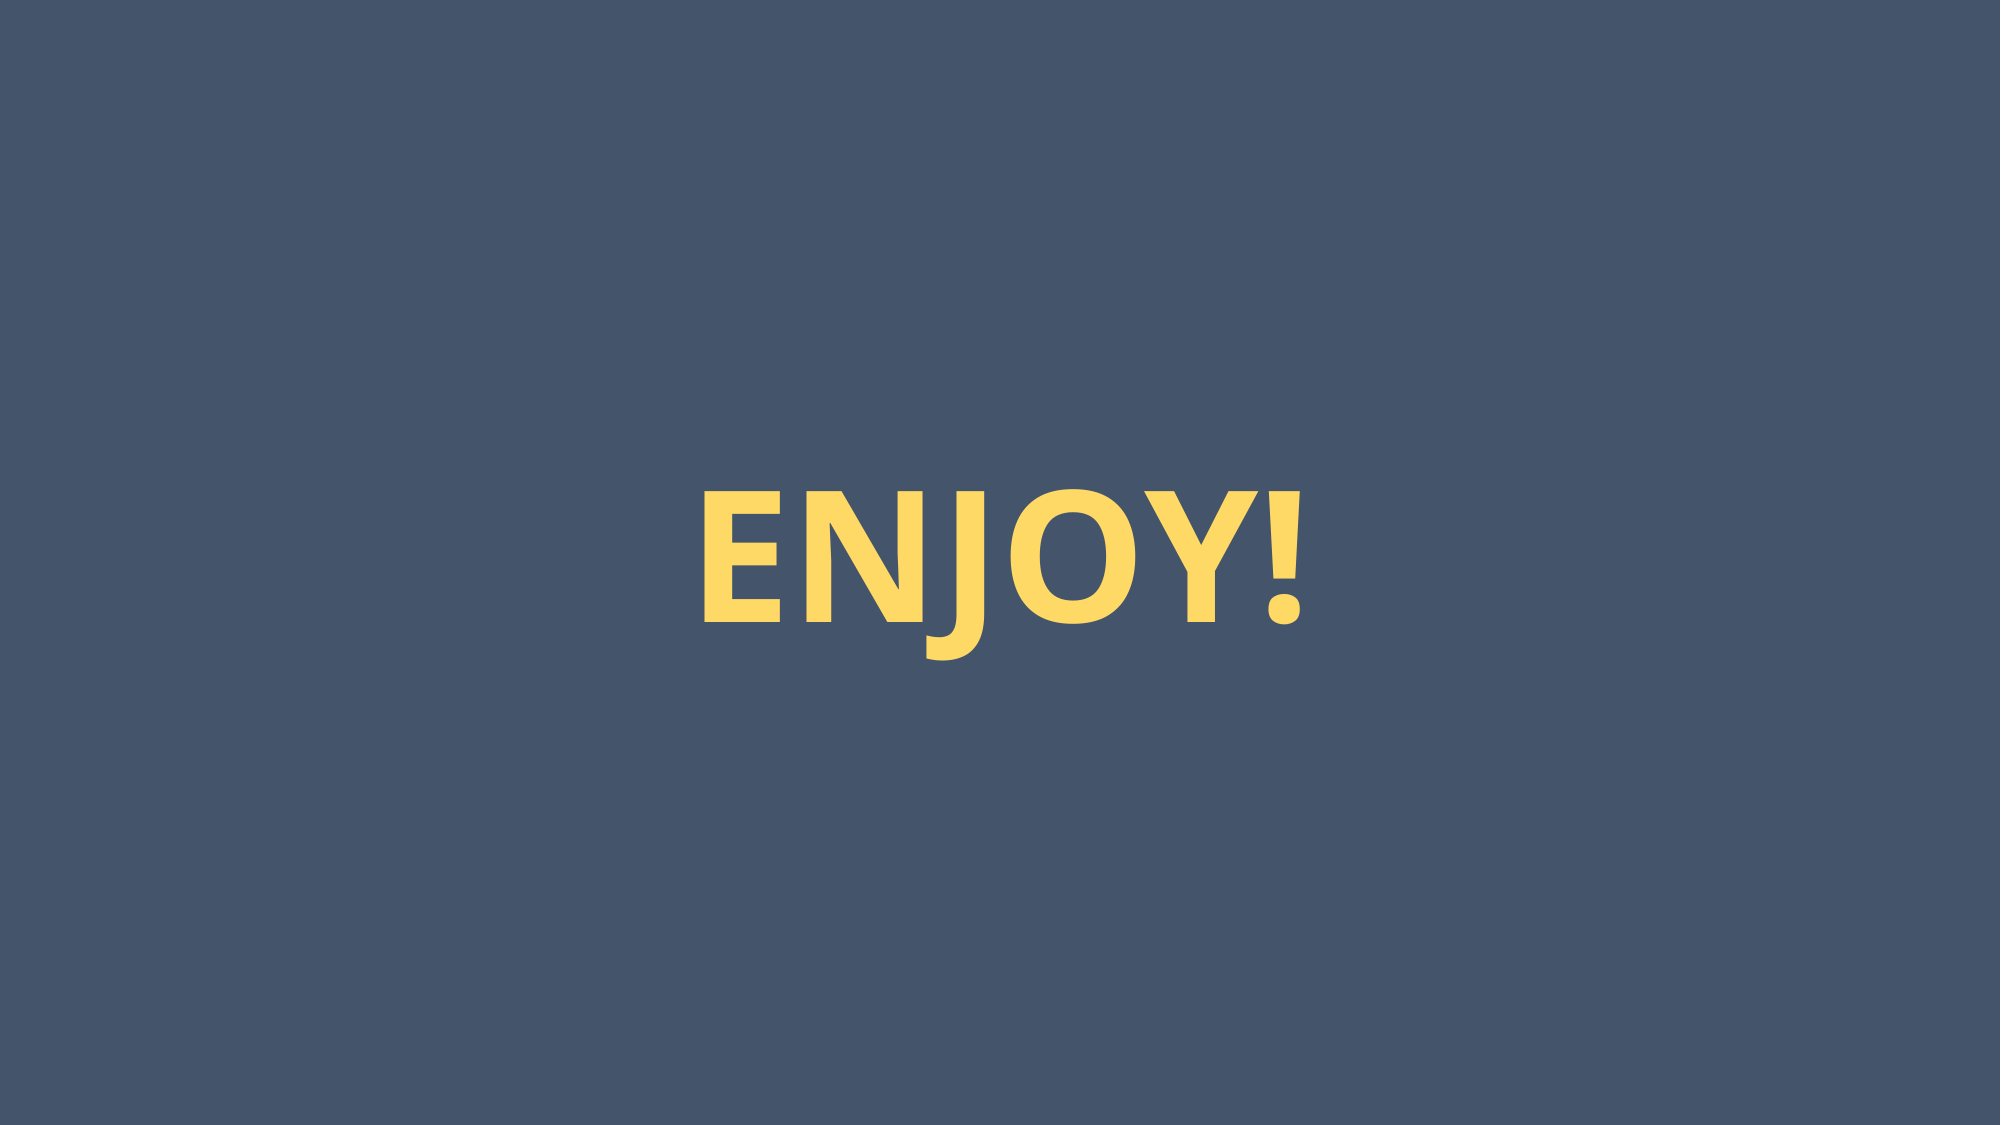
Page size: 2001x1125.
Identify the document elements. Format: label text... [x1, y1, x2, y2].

title ENJOY! [137, 59, 1863, 1068]
